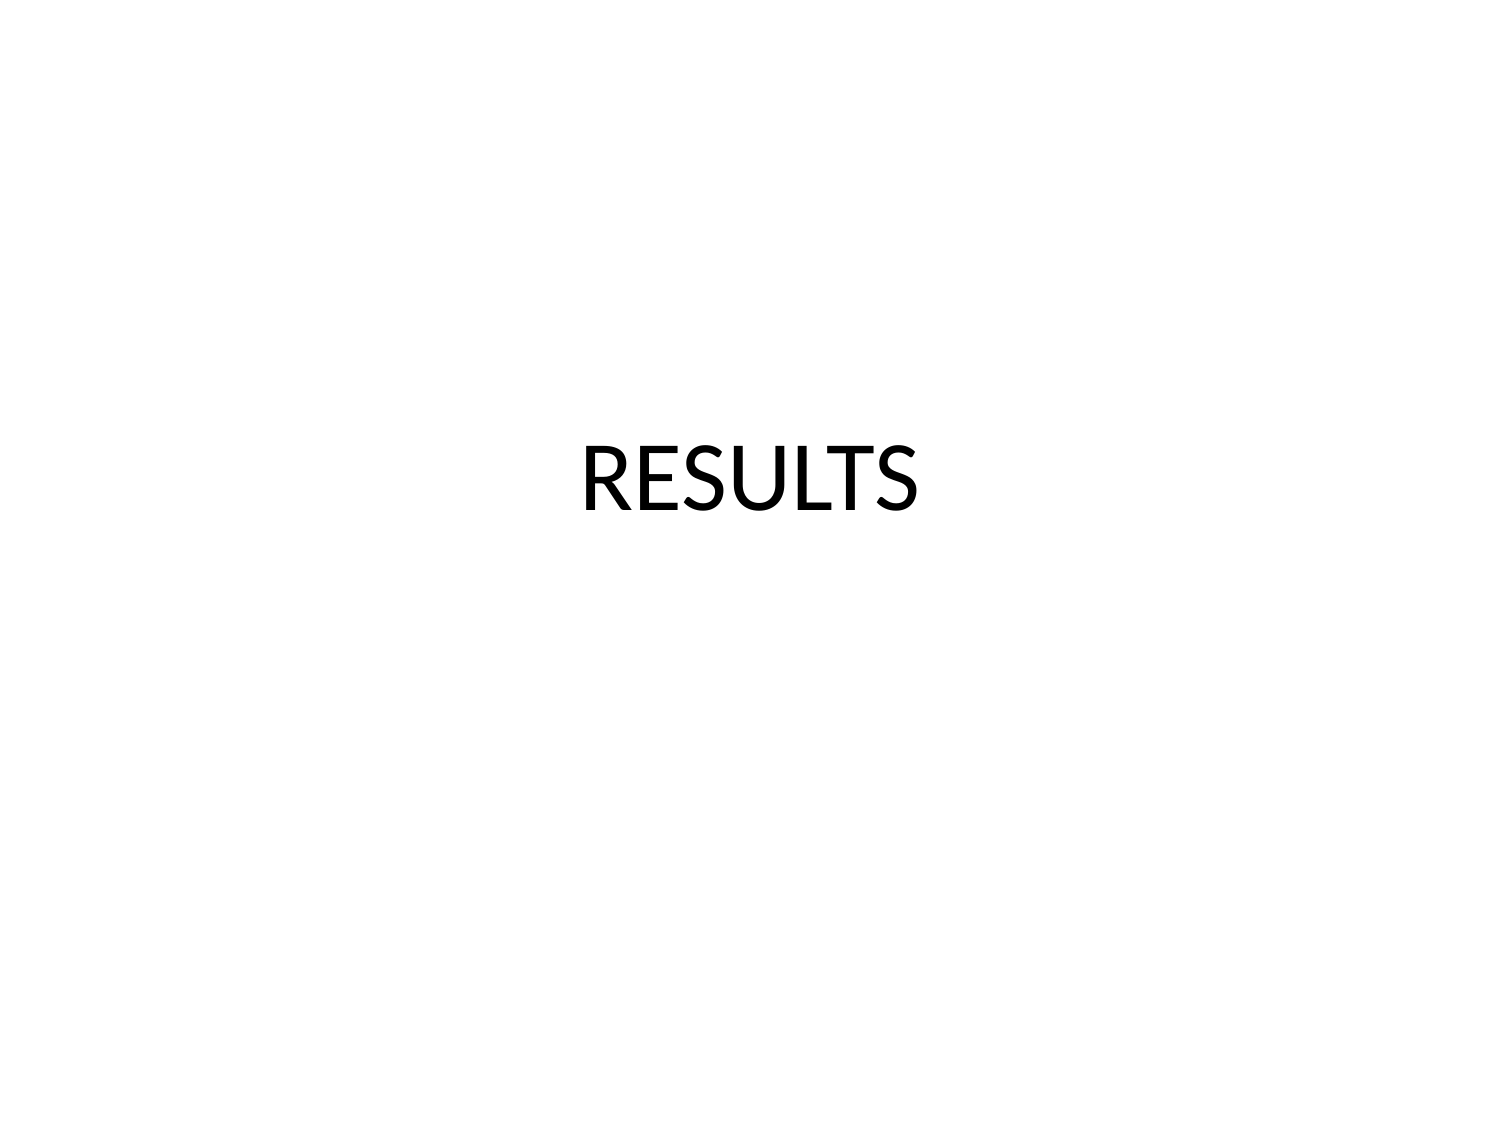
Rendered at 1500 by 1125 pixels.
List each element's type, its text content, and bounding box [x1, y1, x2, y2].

title RESULTS [112, 349, 1388, 591]
